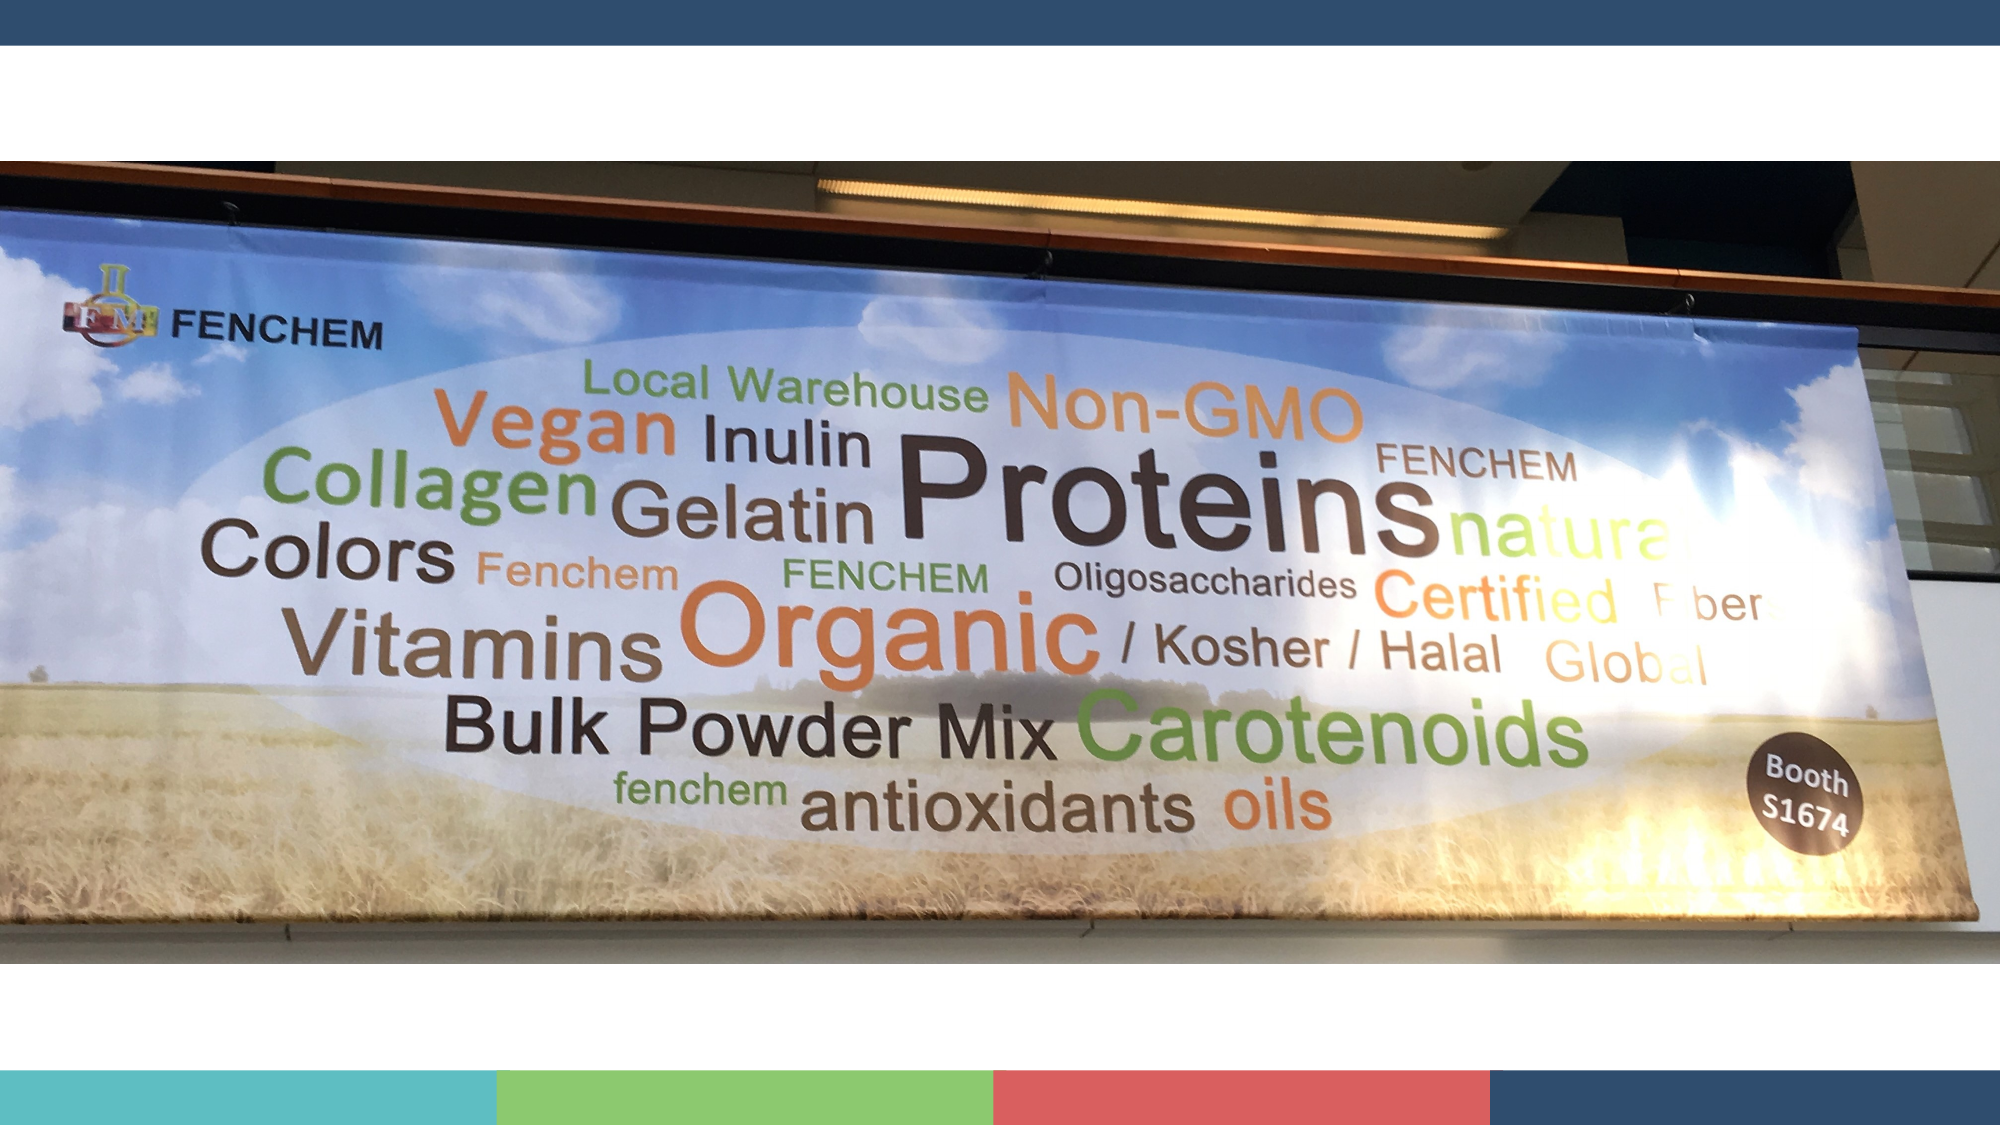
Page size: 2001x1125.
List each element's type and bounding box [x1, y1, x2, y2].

text_box [0, 1070, 2000, 1125]
text_box [0, 0, 2000, 47]
picture [0, 161, 2000, 964]
